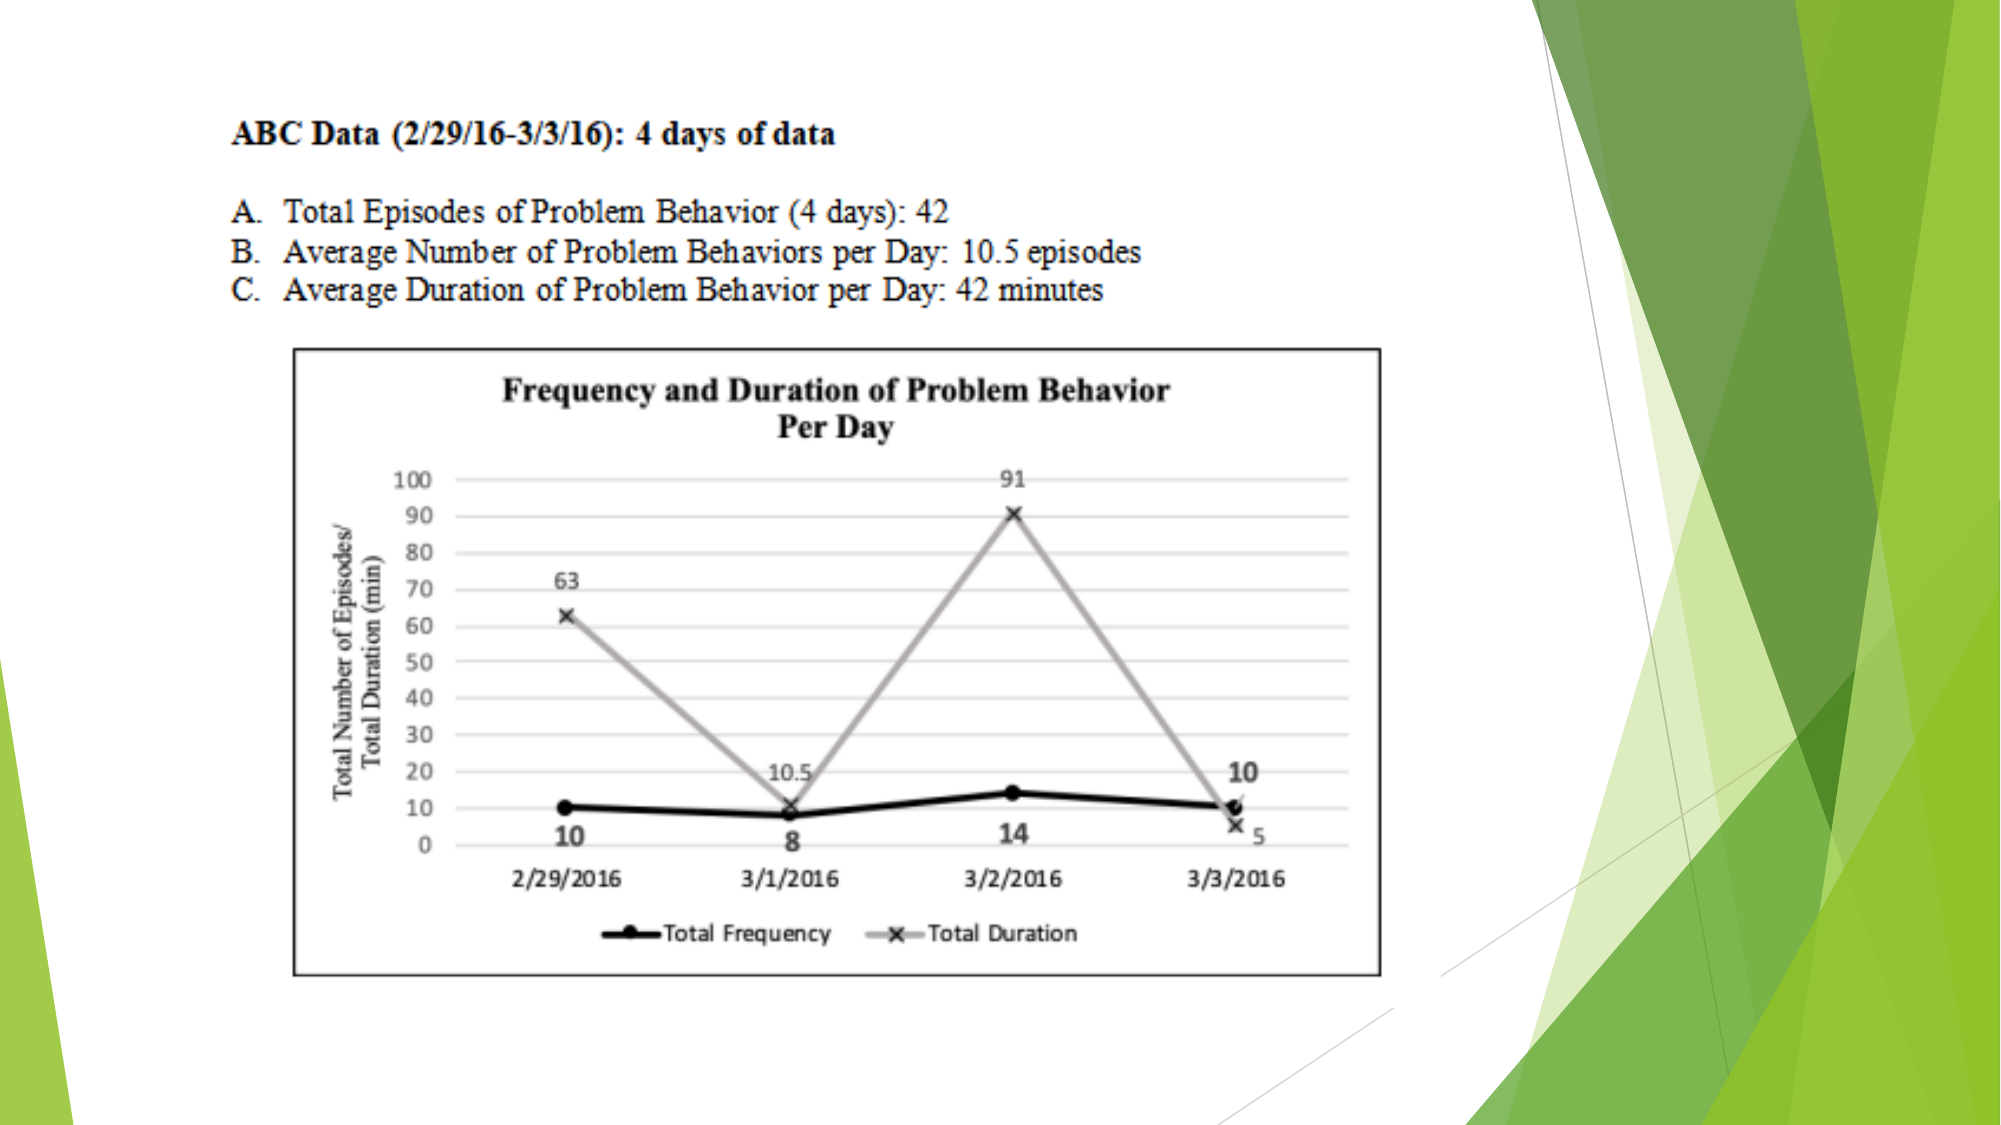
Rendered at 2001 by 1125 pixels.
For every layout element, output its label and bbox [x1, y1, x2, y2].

picture [224, 117, 1441, 1008]
